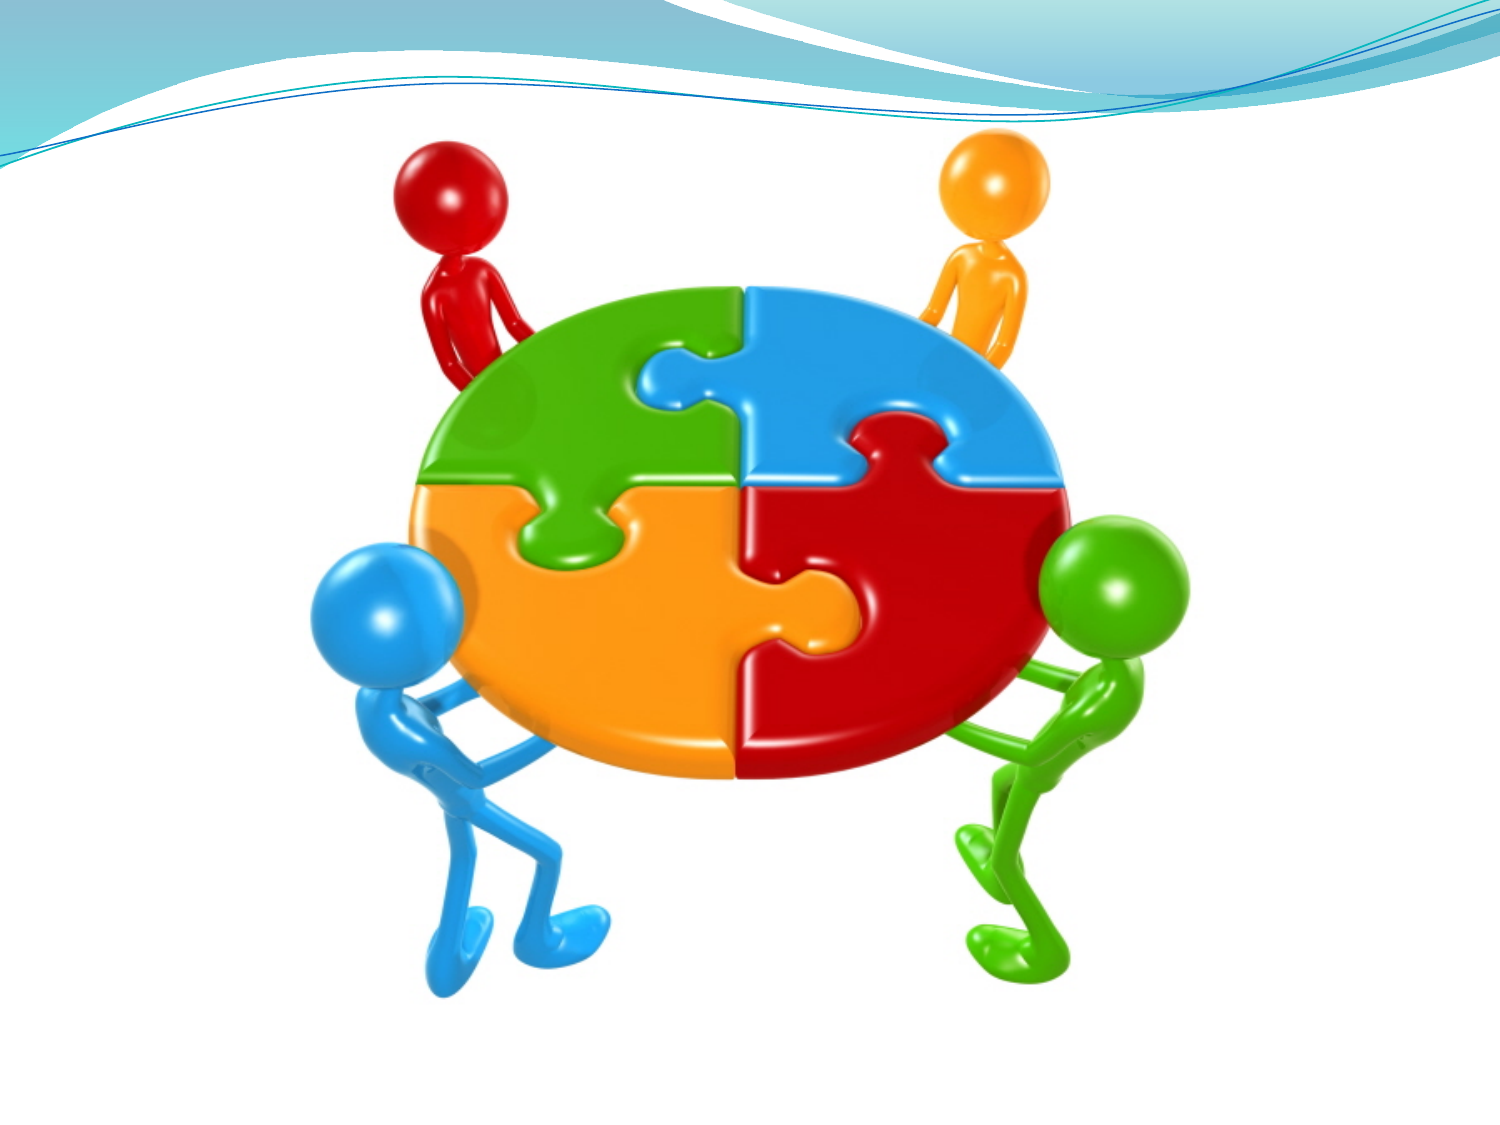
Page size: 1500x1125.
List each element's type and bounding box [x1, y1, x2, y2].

picture [304, 125, 1204, 1008]
